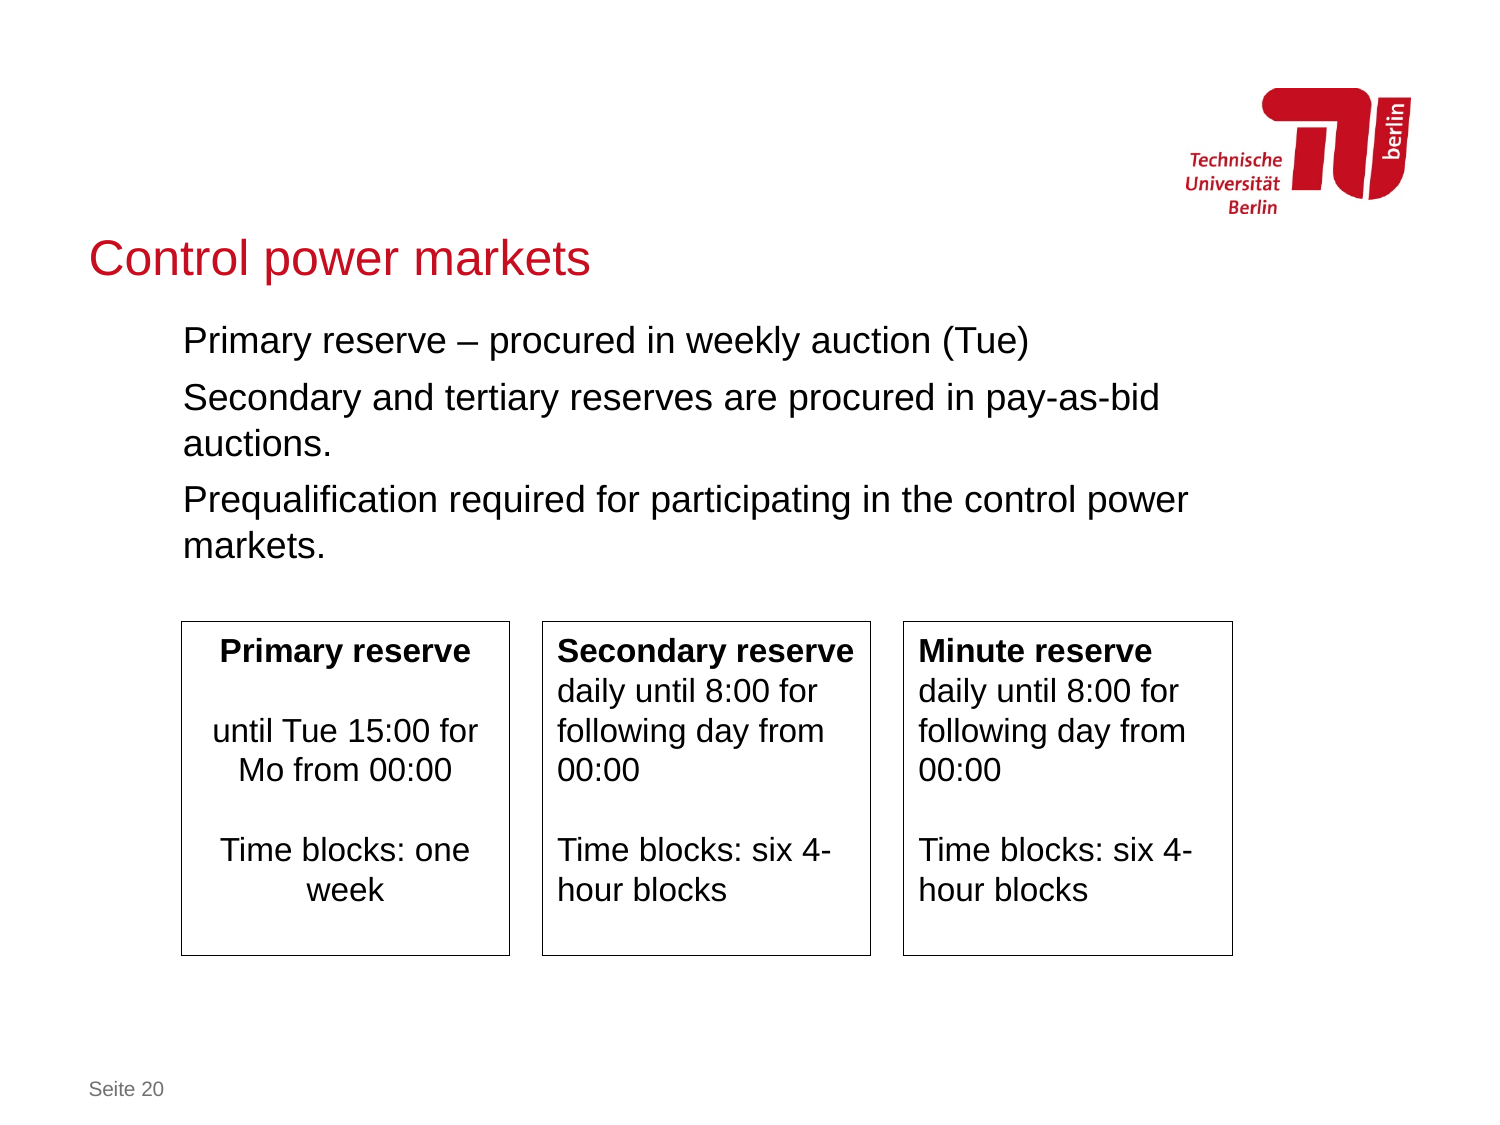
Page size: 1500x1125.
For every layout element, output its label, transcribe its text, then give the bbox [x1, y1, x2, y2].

text_box Minute reserve daily until 8:00 for following day from 00:00 Time blocks: six 4-hour blocks [903, 621, 1233, 956]
text_box Secondary reserve daily until 8:00 for following day from 00:00 Time blocks: six 4-hour blocks [542, 621, 871, 956]
picture [1186, 88, 1411, 214]
list Primary reserve – procured in weekly auction (Tue) Secondary and tertiary reserves are procured in pay-as-bid auctions. Prequalification required for participating in the control power markets. [183, 315, 1294, 983]
title Control power markets [88, 226, 1411, 286]
slide_number Seite 20 [88, 1075, 1176, 1101]
text_box Primary reserve until Tue 15:00 for Mo from 00:00 Time blocks: one week [181, 621, 510, 956]
